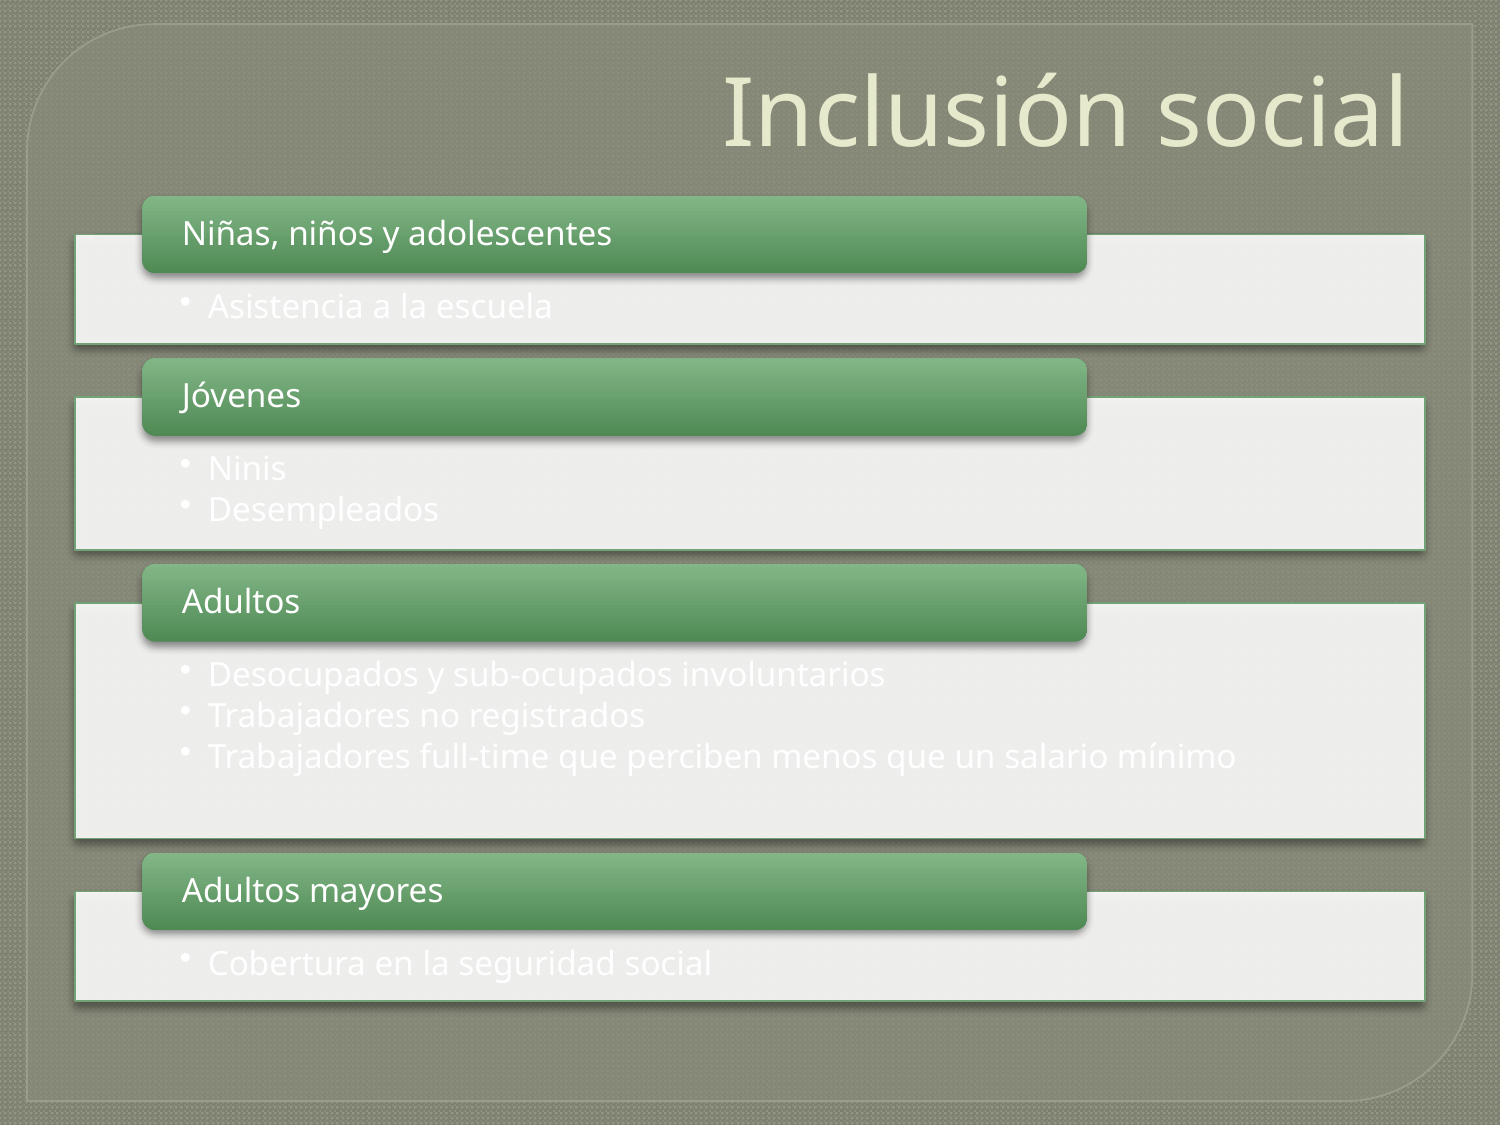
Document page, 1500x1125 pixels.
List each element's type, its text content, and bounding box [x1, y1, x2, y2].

title Inclusión social [75, 41, 1425, 173]
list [74, 184, 1426, 1013]
